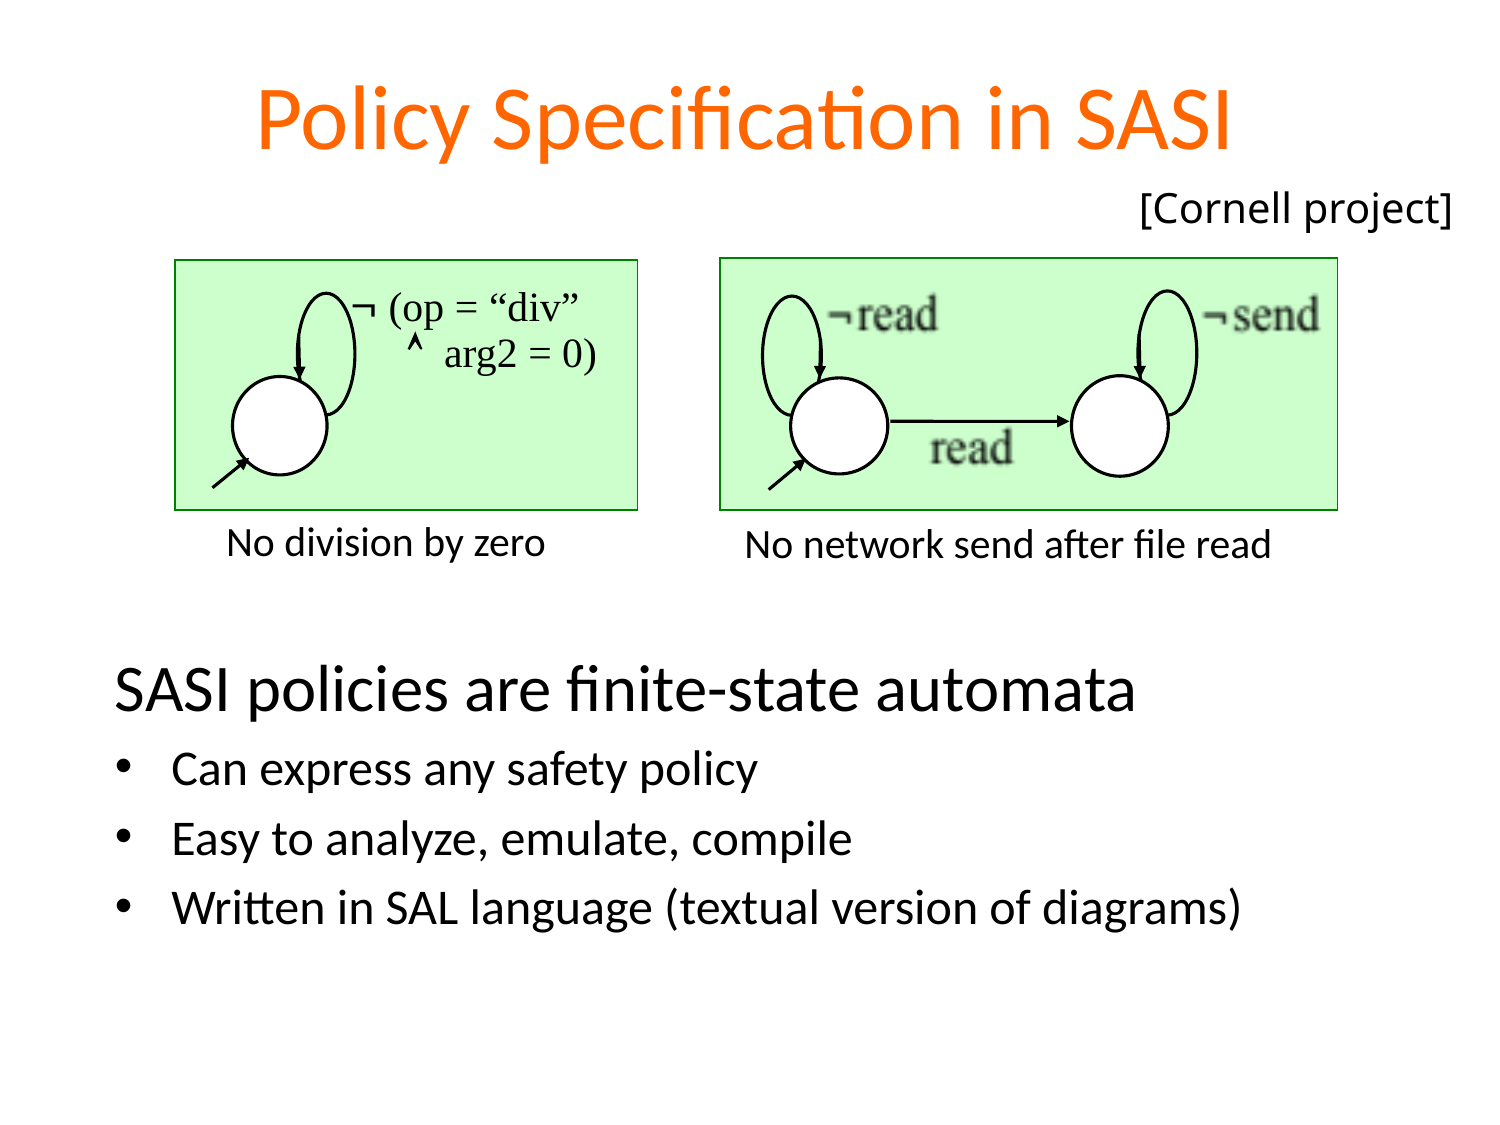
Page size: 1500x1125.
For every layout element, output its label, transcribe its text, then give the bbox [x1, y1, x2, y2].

text_box [1022, 415, 1070, 428]
text_box [720, 258, 1338, 510]
text_box arg2 = 0) [437, 318, 613, 384]
text_box [768, 458, 806, 490]
text_box [298, 293, 355, 415]
text_box [174, 259, 638, 510]
text_box [212, 457, 250, 488]
text_box  [393, 318, 437, 384]
text_box [1133, 334, 1146, 379]
list SASI policies are finite-state automata Can express any safety policy Easy to analyze, emulate, compile Written in SAL language (textual version of diagrams) [99, 637, 1425, 1063]
text_box [Cornell project] [1124, 174, 1469, 240]
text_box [1193, 285, 1322, 338]
text_box [813, 346, 827, 379]
text_box [293, 335, 306, 380]
text_box No network send after file read [729, 509, 1288, 575]
text_box [762, 296, 820, 416]
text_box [819, 284, 945, 338]
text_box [924, 417, 1020, 472]
text_box [790, 377, 888, 474]
text_box [1139, 290, 1197, 416]
text_box No division by zero [211, 507, 561, 573]
title Policy Specification in SASI [66, 37, 1425, 188]
text_box [1071, 375, 1169, 477]
text_box [232, 376, 328, 475]
text_box  (op = “div” [325, 272, 595, 338]
